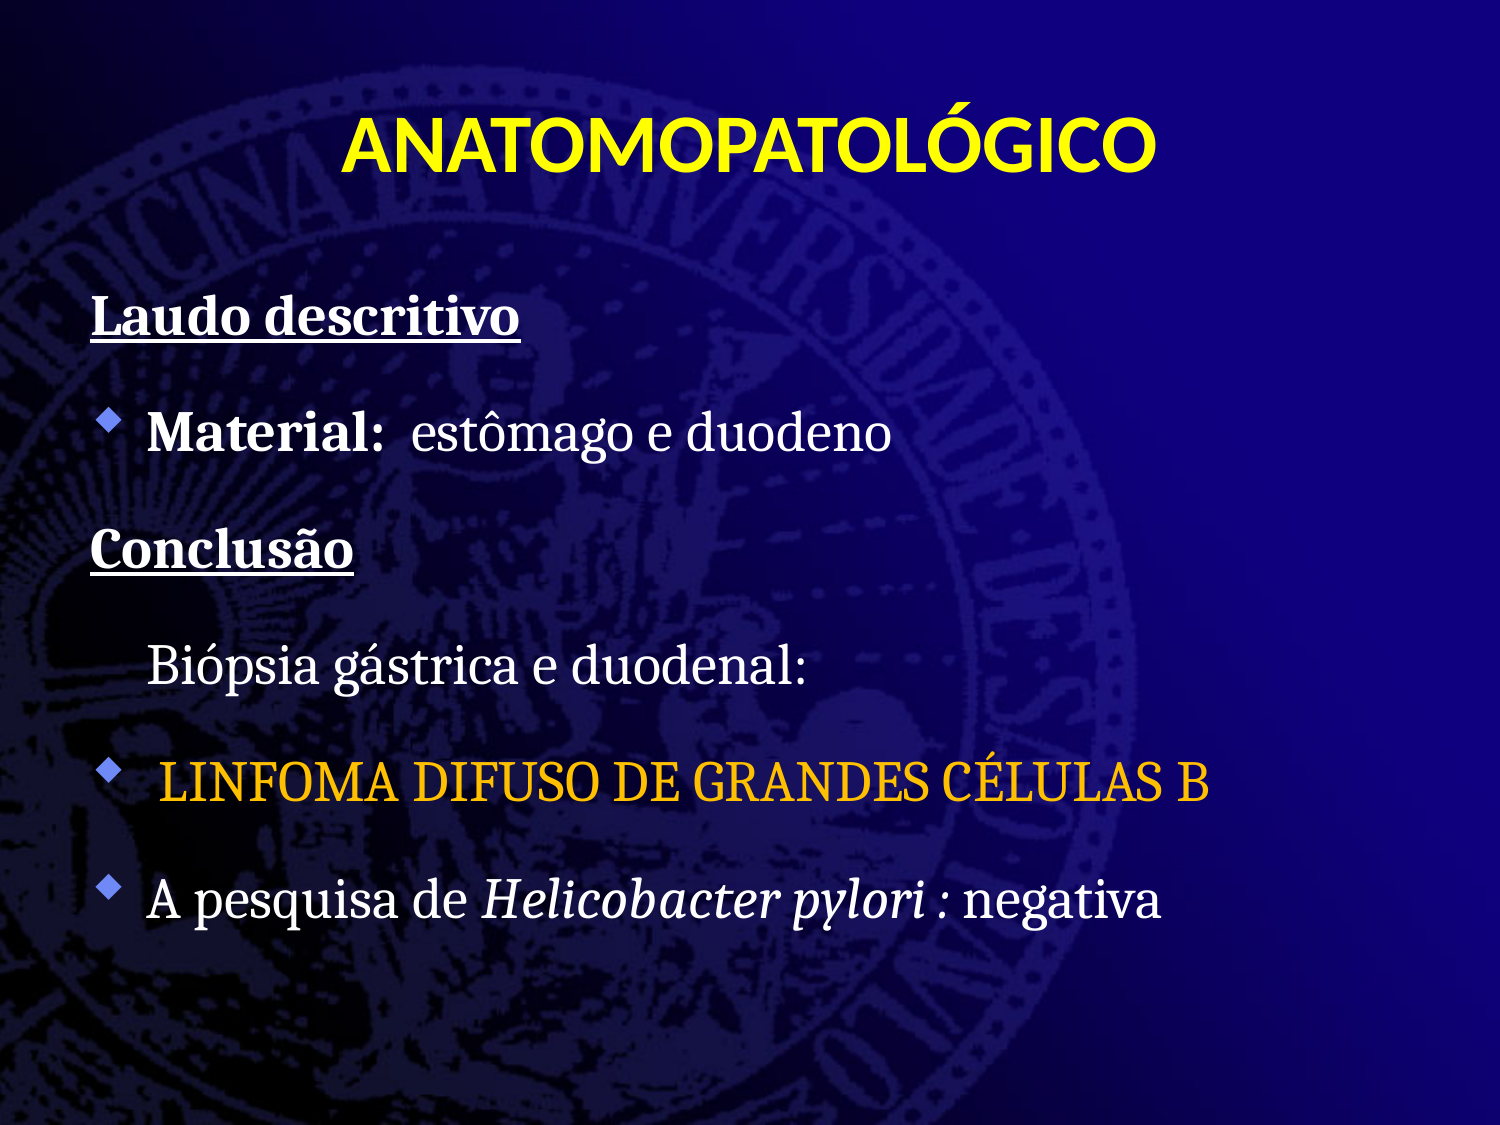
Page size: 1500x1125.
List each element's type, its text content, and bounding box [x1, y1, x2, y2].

title ANATOMOPATOLÓGICO [74, 44, 1426, 233]
picture [0, 0, 1500, 1125]
list Laudo descritivo Material: estômago e duodeno Conclusão Biópsia gástrica e duodenal: LINFOMA DIFUSO DE GRANDES CÉLULAS B A pesquisa de Helicobacter pylori : negativa [74, 234, 1426, 1043]
